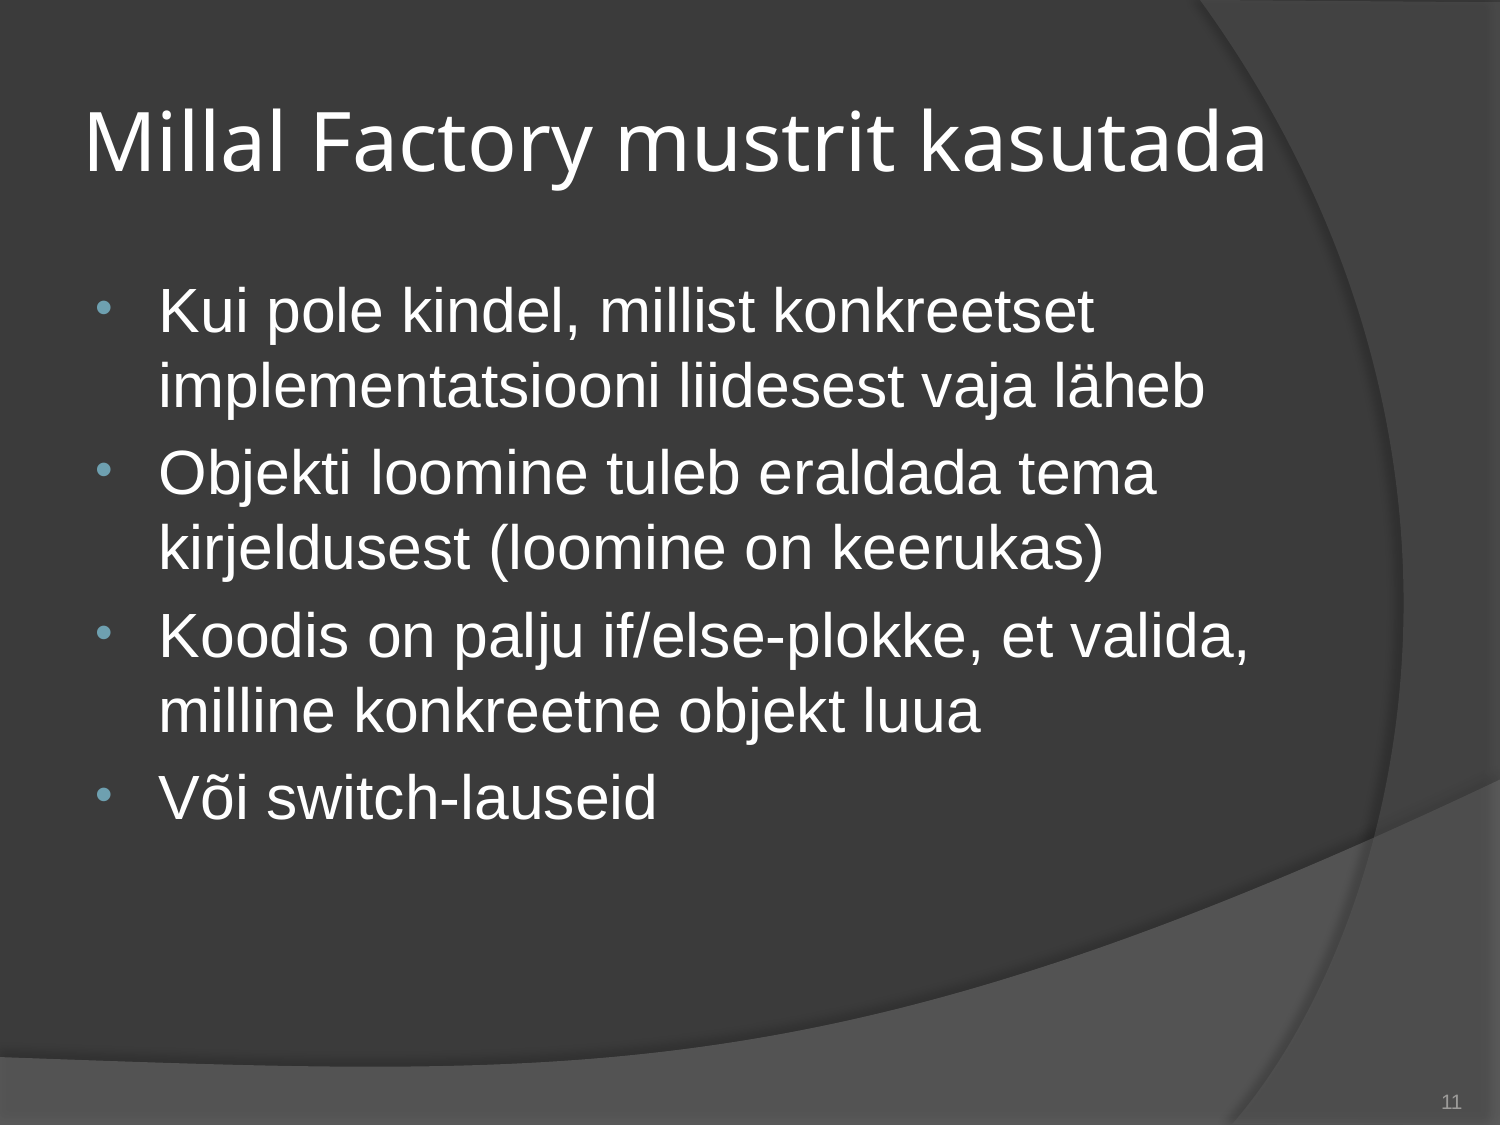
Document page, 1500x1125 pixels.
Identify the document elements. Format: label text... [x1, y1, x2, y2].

list Kui pole kindel, millist konkreetset implementatsiooni liidesest vaja läheb Objekti loomine tuleb eraldada tema kirjeldusest (loomine on keerukas) Koodis on palju if/else-plokke, et valida, milline konkreetne objekt luua Või switch-lauseid [75, 262, 1300, 1005]
title Millal Factory mustrit kasutada [75, 45, 1300, 233]
slide_number 11 [1337, 1053, 1463, 1114]
